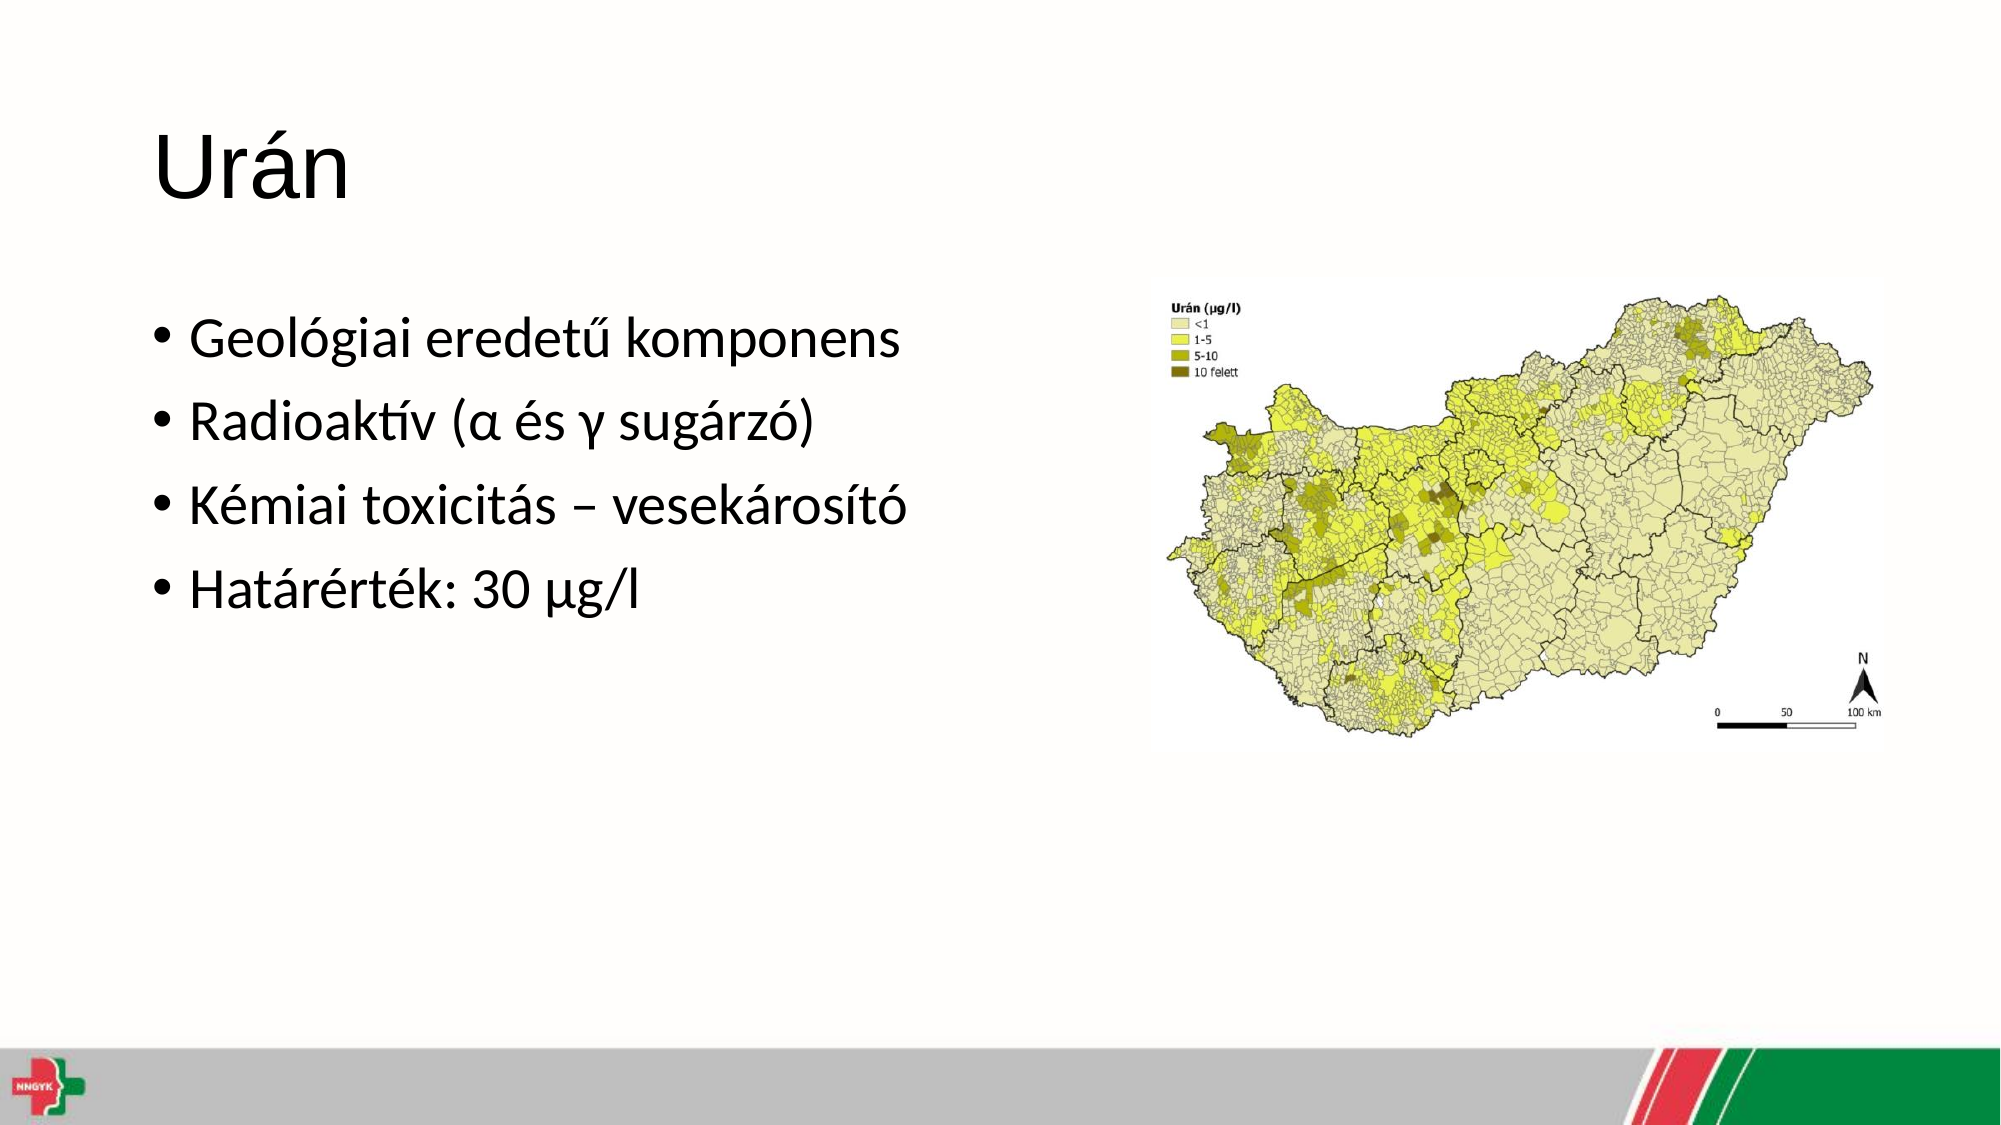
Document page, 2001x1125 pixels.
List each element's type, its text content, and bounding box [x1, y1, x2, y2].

title Urán [137, 59, 1863, 278]
list Geológiai eredetű komponens Radioaktív (α és γ sugárzó) Kémiai toxicitás – vesekárosító Határérték: 30 µg/l [137, 299, 1863, 1014]
picture [0, 0, 2001, 1125]
